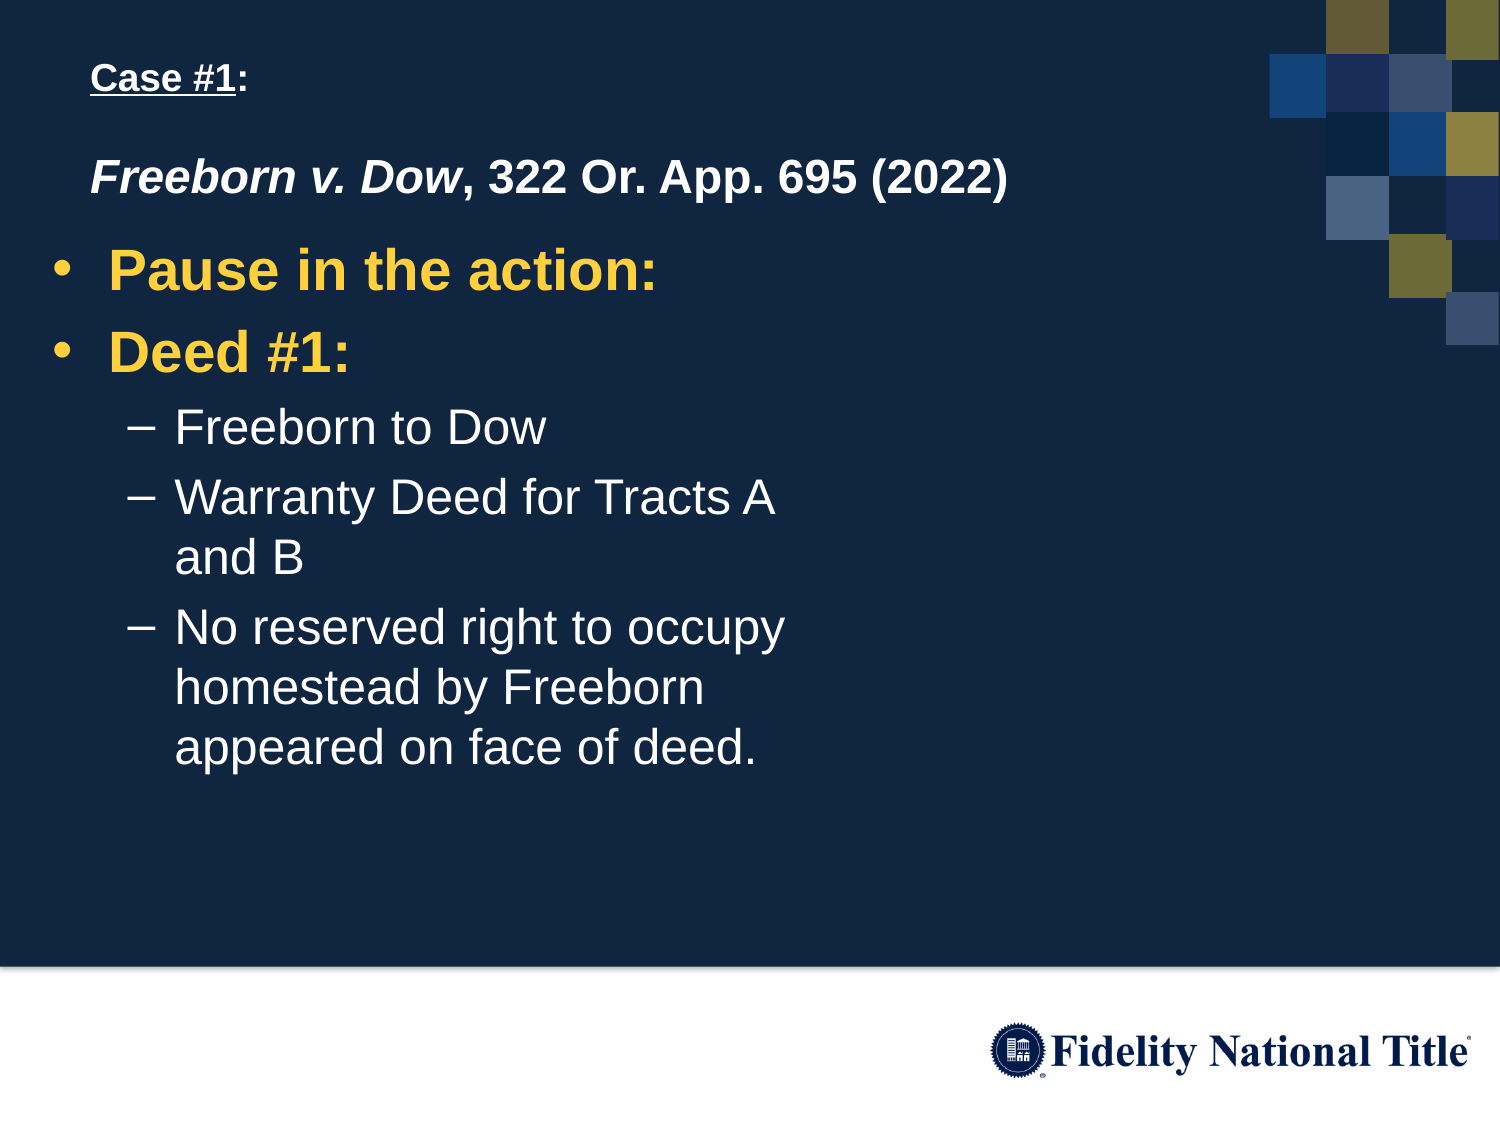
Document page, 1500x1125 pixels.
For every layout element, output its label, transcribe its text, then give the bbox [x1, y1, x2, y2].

list Pause in the action: Deed #1: Freeborn to Dow Warranty Deed for Tracts A and B No reserved right to occupy homestead by Freeborn appeared on face of deed. [37, 224, 825, 963]
title Case #1: Freeborn v. Dow, 322 Or. App. 695 (2022) [75, 45, 1263, 263]
picture [990, 1022, 1471, 1078]
